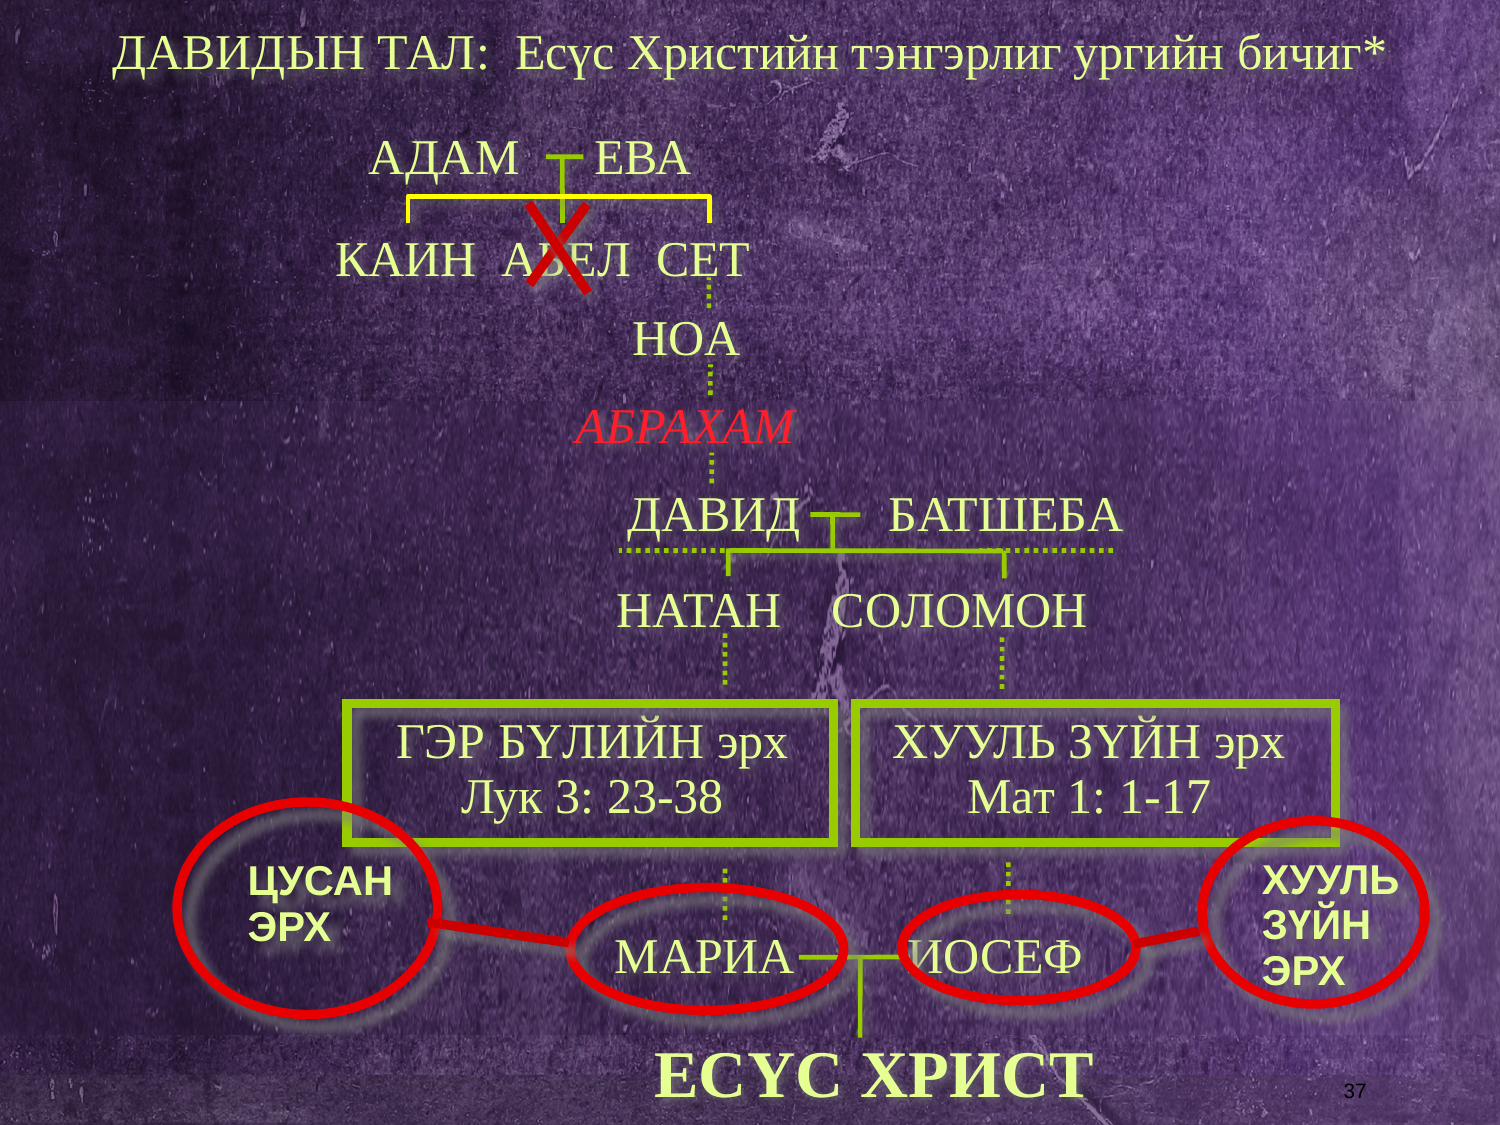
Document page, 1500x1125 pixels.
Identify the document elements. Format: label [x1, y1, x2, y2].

text_box [901, 820, 1426, 1005]
text_box [176, 801, 844, 1015]
picture [0, 0, 1500, 1125]
text_box [727, 548, 1005, 579]
